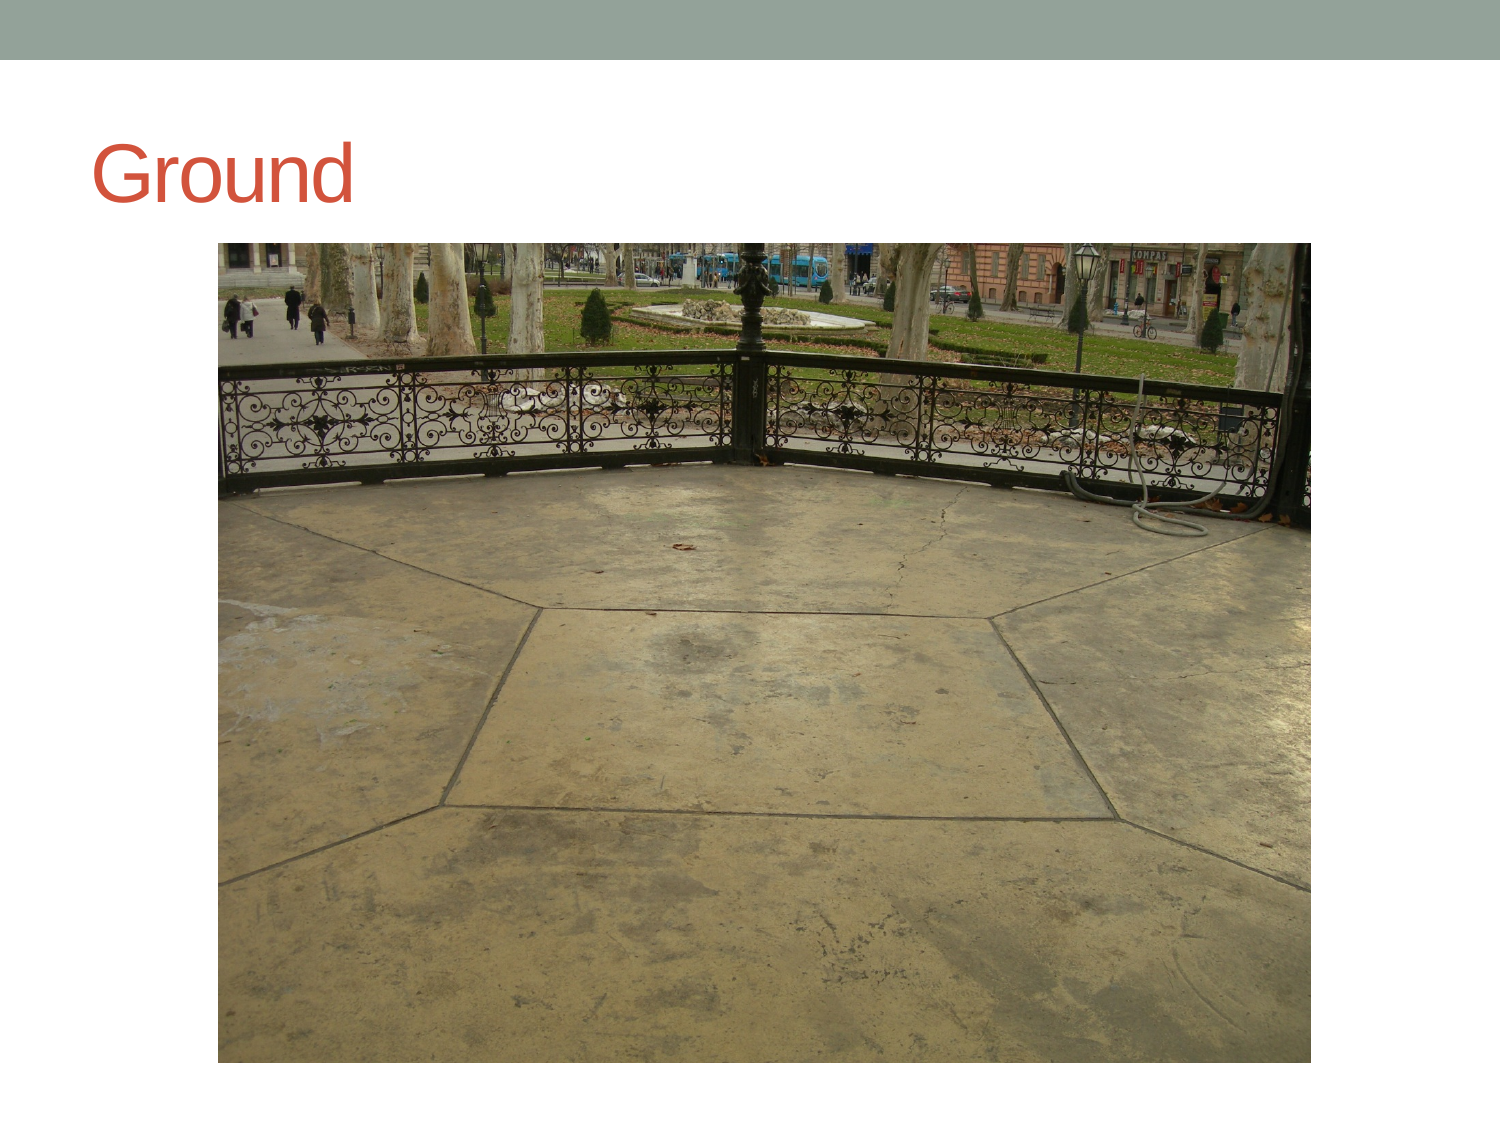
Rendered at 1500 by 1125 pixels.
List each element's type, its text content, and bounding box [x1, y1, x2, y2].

picture [218, 243, 1312, 1064]
title Ground [75, 87, 1425, 250]
